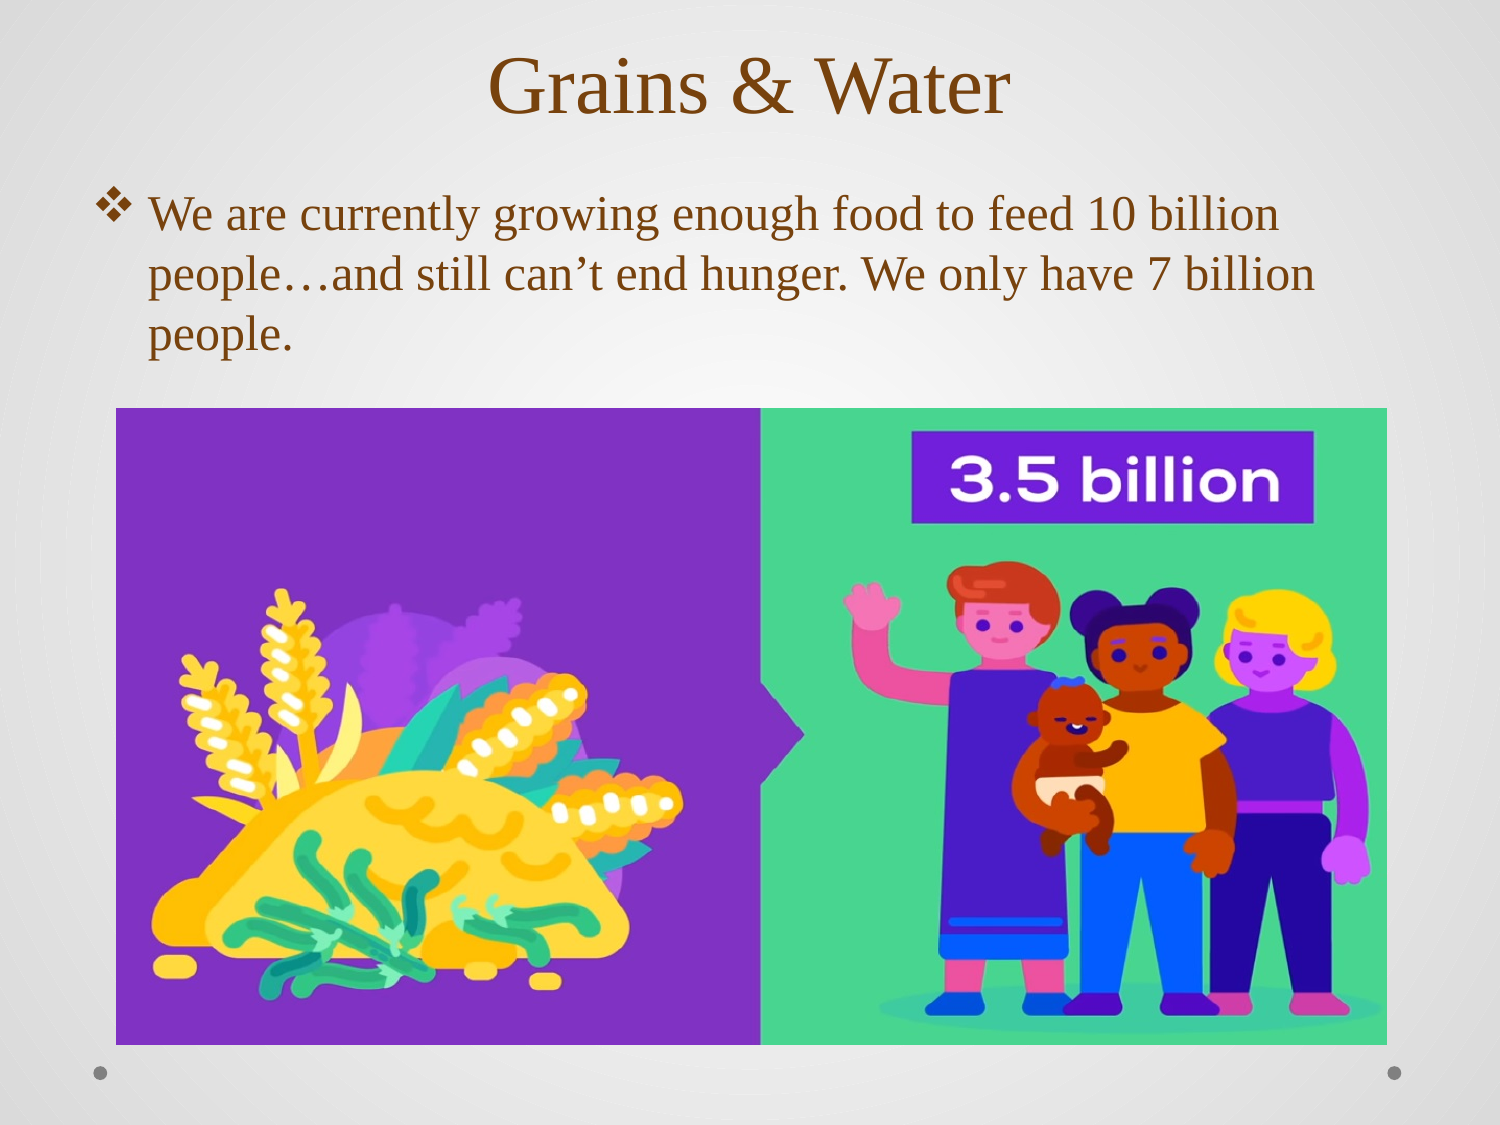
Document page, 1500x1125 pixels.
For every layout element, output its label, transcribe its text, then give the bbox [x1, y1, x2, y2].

title Grains & Water [75, 0, 1425, 138]
picture [116, 408, 1387, 1046]
list We are currently growing enough food to feed 10 billion people…and still can’t end hunger. We only have 7 billion people. [76, 172, 1427, 994]
